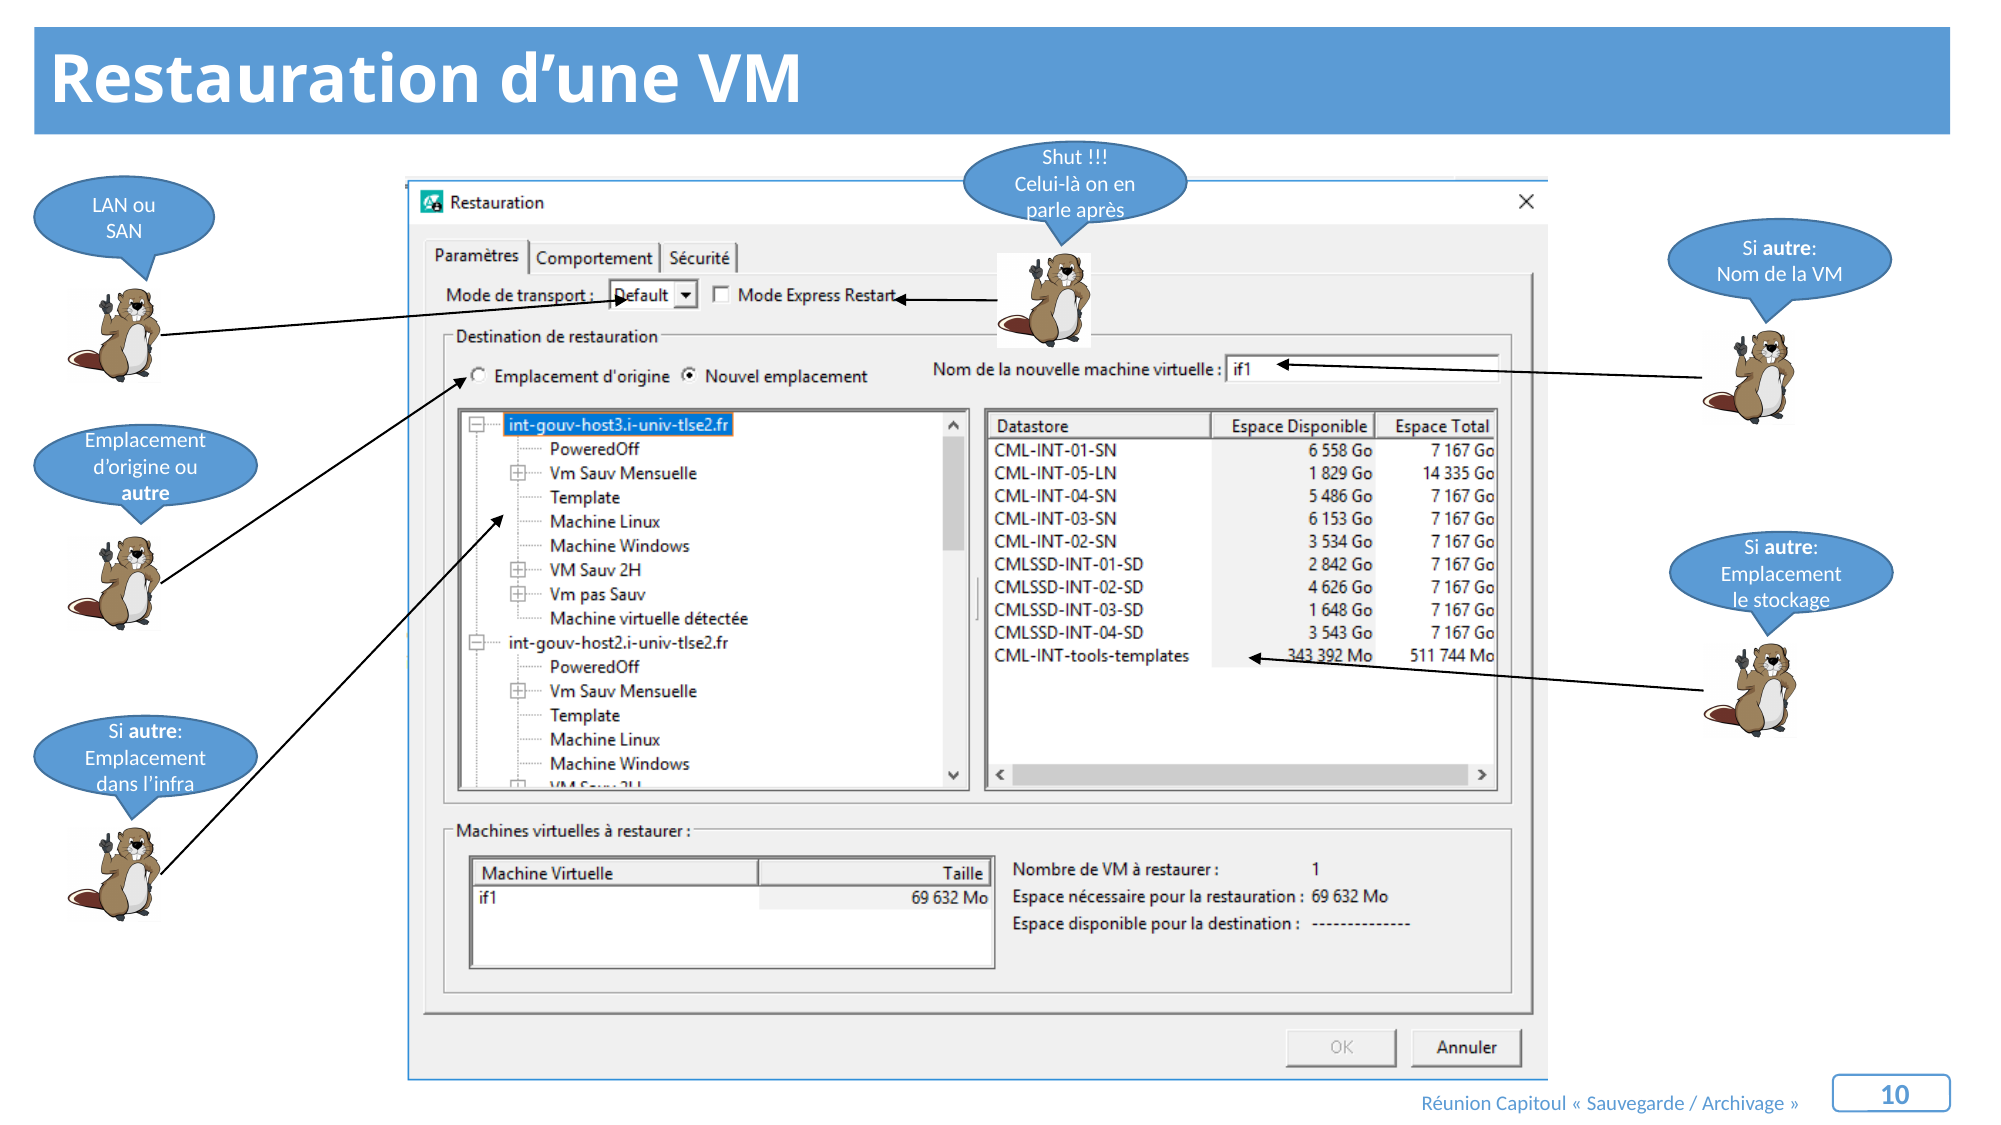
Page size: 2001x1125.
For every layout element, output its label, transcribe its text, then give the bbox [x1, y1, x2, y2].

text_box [34, 377, 467, 514]
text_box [34, 176, 628, 383]
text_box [1248, 531, 1893, 738]
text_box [893, 141, 1187, 348]
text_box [34, 514, 504, 922]
title Restauration d’une VM [30, 23, 1954, 139]
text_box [1276, 219, 1892, 425]
picture [405, 176, 1548, 1082]
